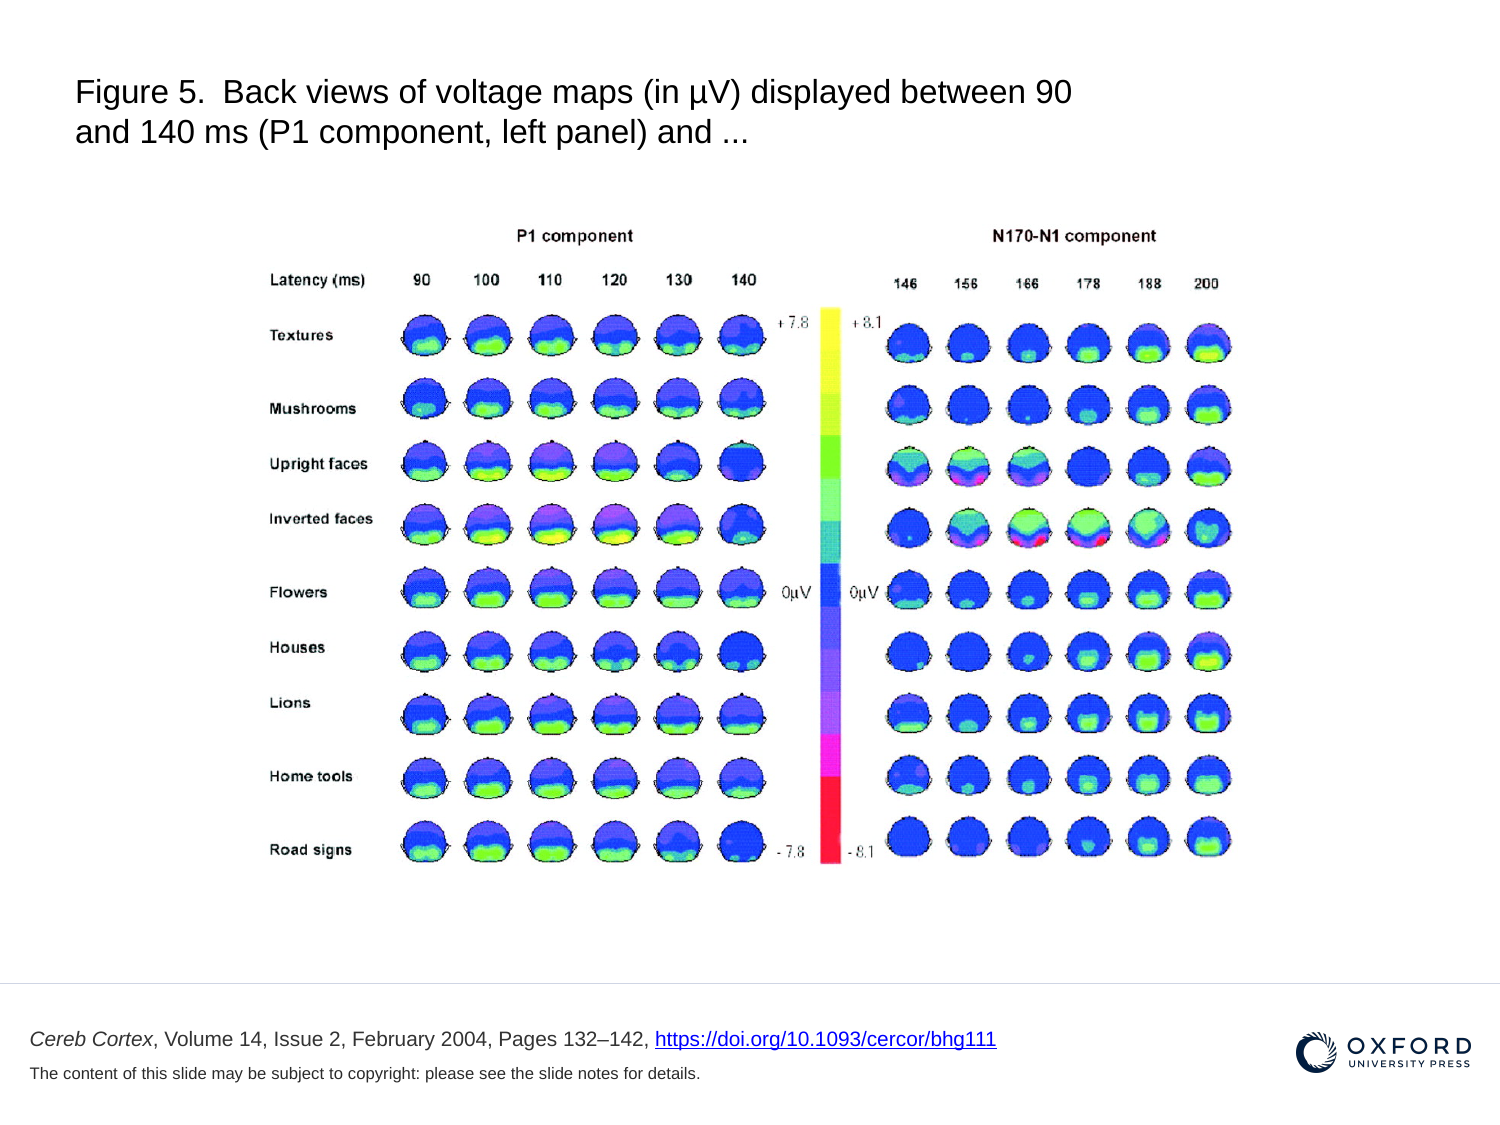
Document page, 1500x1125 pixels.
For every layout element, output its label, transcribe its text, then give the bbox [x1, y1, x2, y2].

title Figure 5. Back views of voltage maps (in µV) displayed between 90 and 140 ms (P1 component, left panel) and ... [75, 69, 1078, 171]
picture [1296, 1032, 1471, 1073]
picture [262, 224, 1238, 869]
footer Cereb Cortex, Volume 14, Issue 2, February 2004, Pages 132–142, https://doi.org/10.1093/cercor/bhg111 The content of this slide may be subject to copyright: please see the slide notes for details. [0, 983, 1260, 1125]
